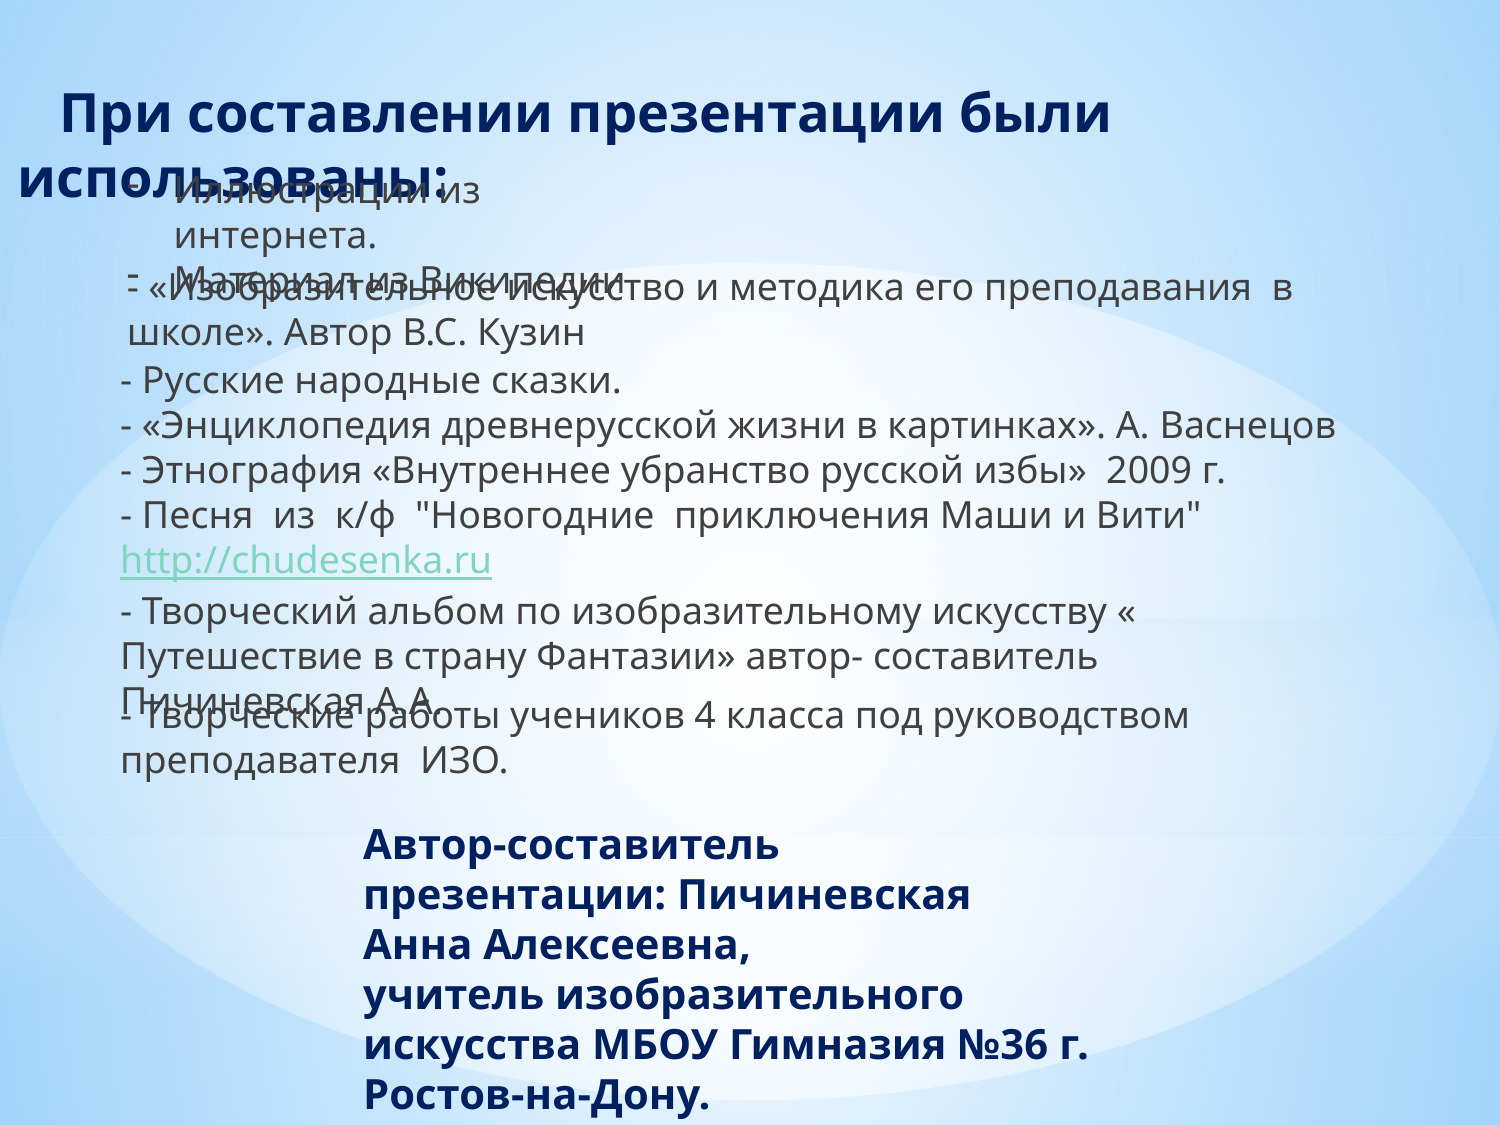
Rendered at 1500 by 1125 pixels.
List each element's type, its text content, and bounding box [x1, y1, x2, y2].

text_box - Творческие работы учеников 4 класса под руководством преподавателя ИЗО. [105, 683, 1294, 789]
text_box Иллюстрации из интернета. Материал из Википедии [112, 158, 700, 354]
text_box - «Изобразительное искусство и методика его преподавания в школе». Автор В.С. Кузин [700, 255, 1400, 361]
text_box Автор-составитель презентации: Пичиневская Анна Алексеевна, учитель изобразительного искусства МБОУ Гимназия №36 г. Ростов-на-Дону. [348, 810, 1105, 1125]
text_box При составлении презентации были использованы: [2, 71, 1500, 216]
text_box - Русские народные сказки. - «Энциклопедия древнерусской жизни в картинках». А. Васнецов - Этнография «Внутреннее убранство русской избы» 2009 г. - Песня из к/ф "Новогодние приключения Маши и Вити" http://chudesenka.ru - Творческий альбом по изобразительному искусству « Путешествие в страну Фантазии» автор- составитель Пичиневская А.А. [105, 349, 1365, 730]
